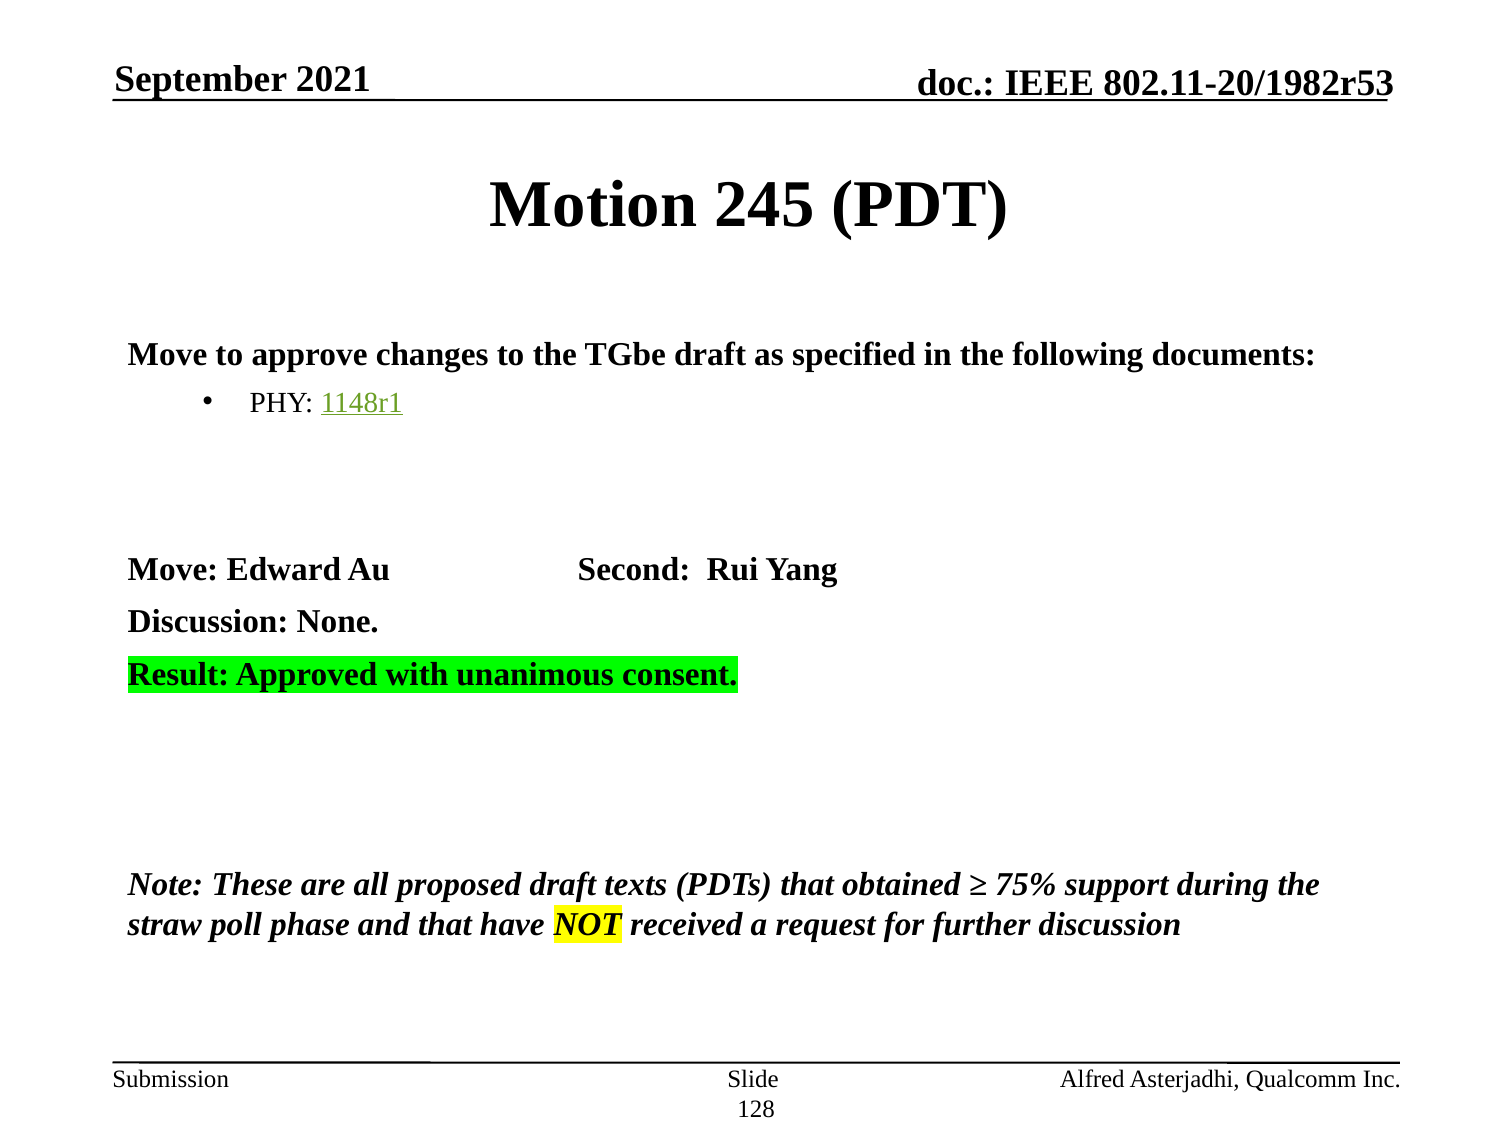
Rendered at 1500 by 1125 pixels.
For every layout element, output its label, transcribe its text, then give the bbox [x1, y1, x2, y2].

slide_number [114, 54, 423, 100]
title Motion 245 (PDT) [112, 112, 1388, 288]
footer Alfred Asterjadhi, Qualcomm Inc. [878, 1061, 1402, 1093]
list Move to approve changes to the TGbe draft as specified in the following documents: PHY: 1148r1 Move: Edward Au Second: Rui Yang Discussion: None. Result: Approved with unanimous consent. Note: These are all proposed draft texts (PDTs) that obtained ≥ 75% support during the straw poll phase and that have NOT received a request for further discussion [112, 324, 1388, 1063]
slide_number Slide 128 [712, 1061, 800, 1123]
